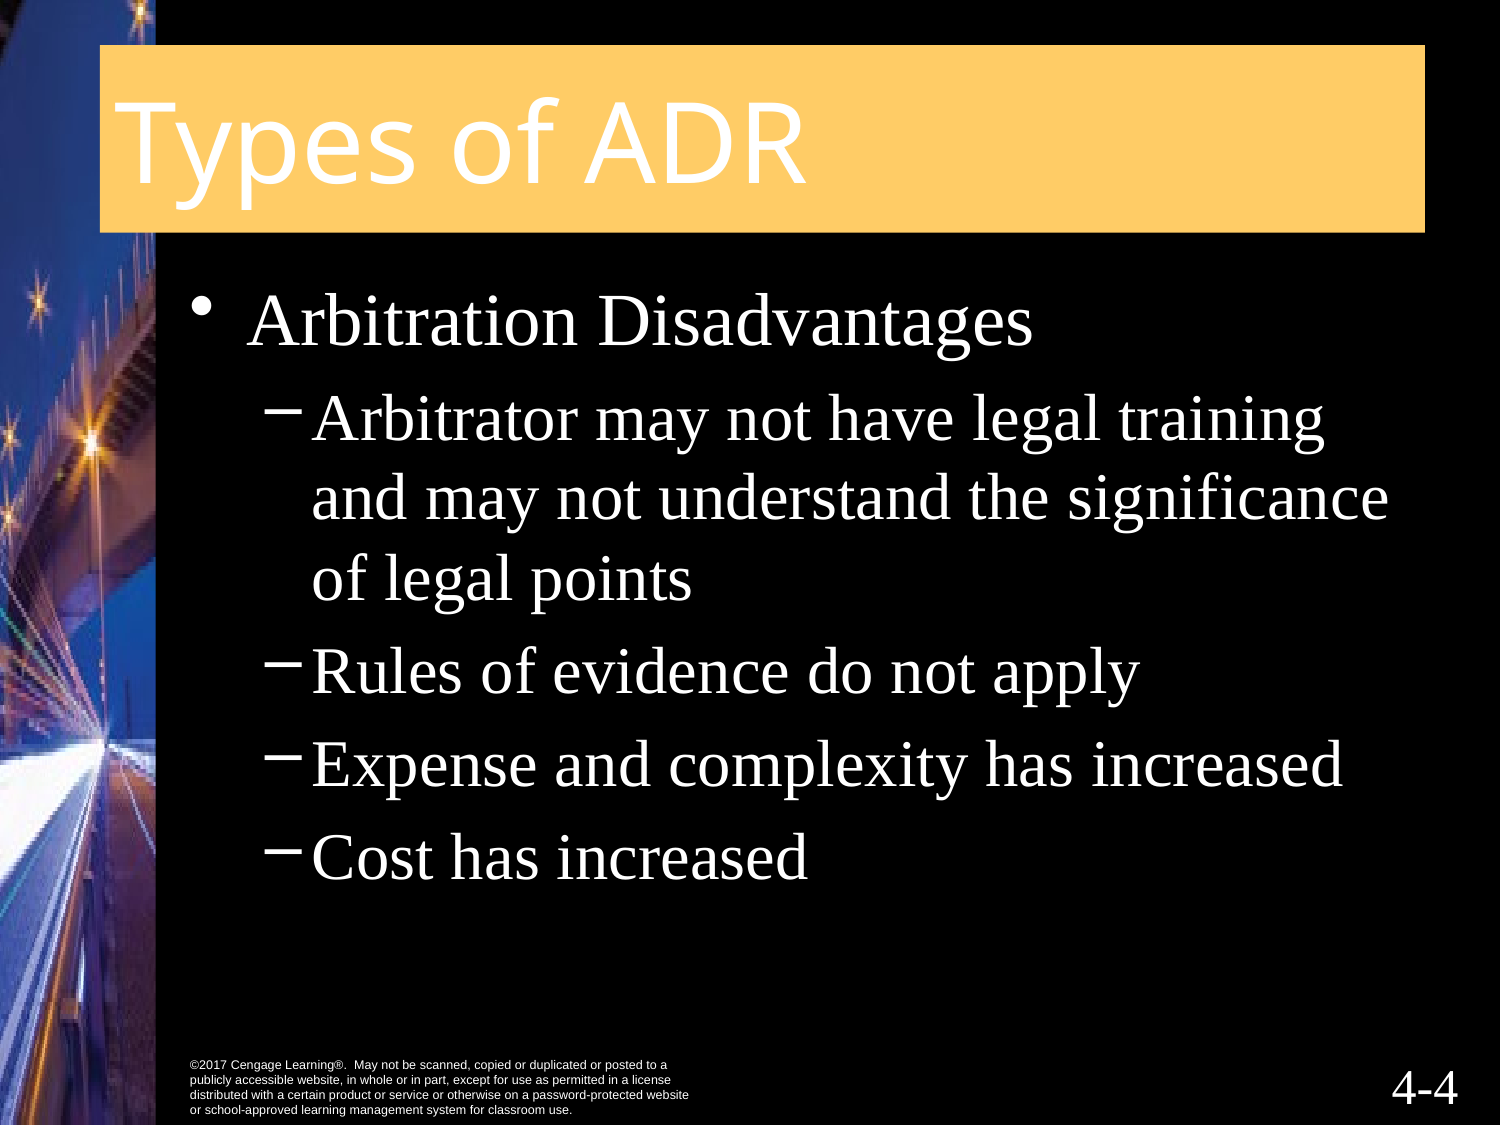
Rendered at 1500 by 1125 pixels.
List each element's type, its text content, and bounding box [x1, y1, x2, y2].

slide_number 4-3 [1349, 1046, 1500, 1125]
picture [0, 0, 155, 1125]
list Arbitration Disadvantages Arbitrator may not have legal training and may not understand the significance of legal points Rules of evidence do not apply Expense and complexity has increased Cost has increased [174, 262, 1425, 1005]
title Types of ADR [99, 44, 1426, 233]
